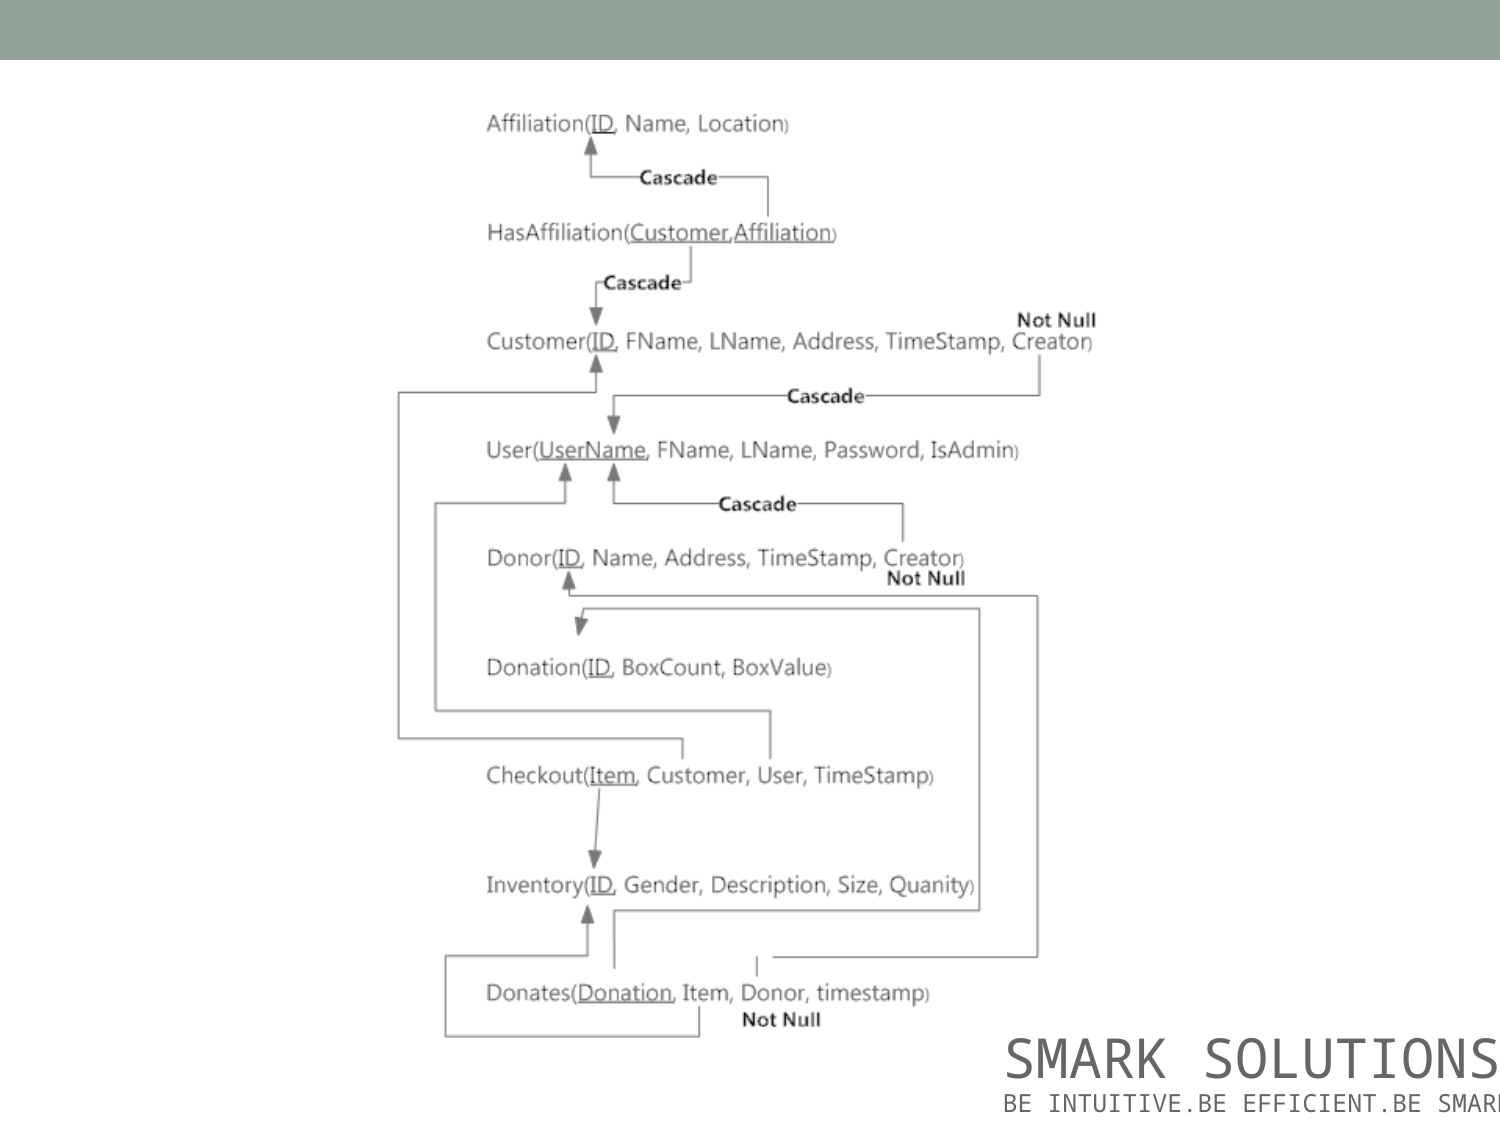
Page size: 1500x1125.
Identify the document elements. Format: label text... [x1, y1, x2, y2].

picture [392, 101, 1108, 1063]
text_box SMARK SOLUTIONS BE INTUITIVE.BE EFFICIENT.BE SMARK. [987, 1017, 1500, 1125]
